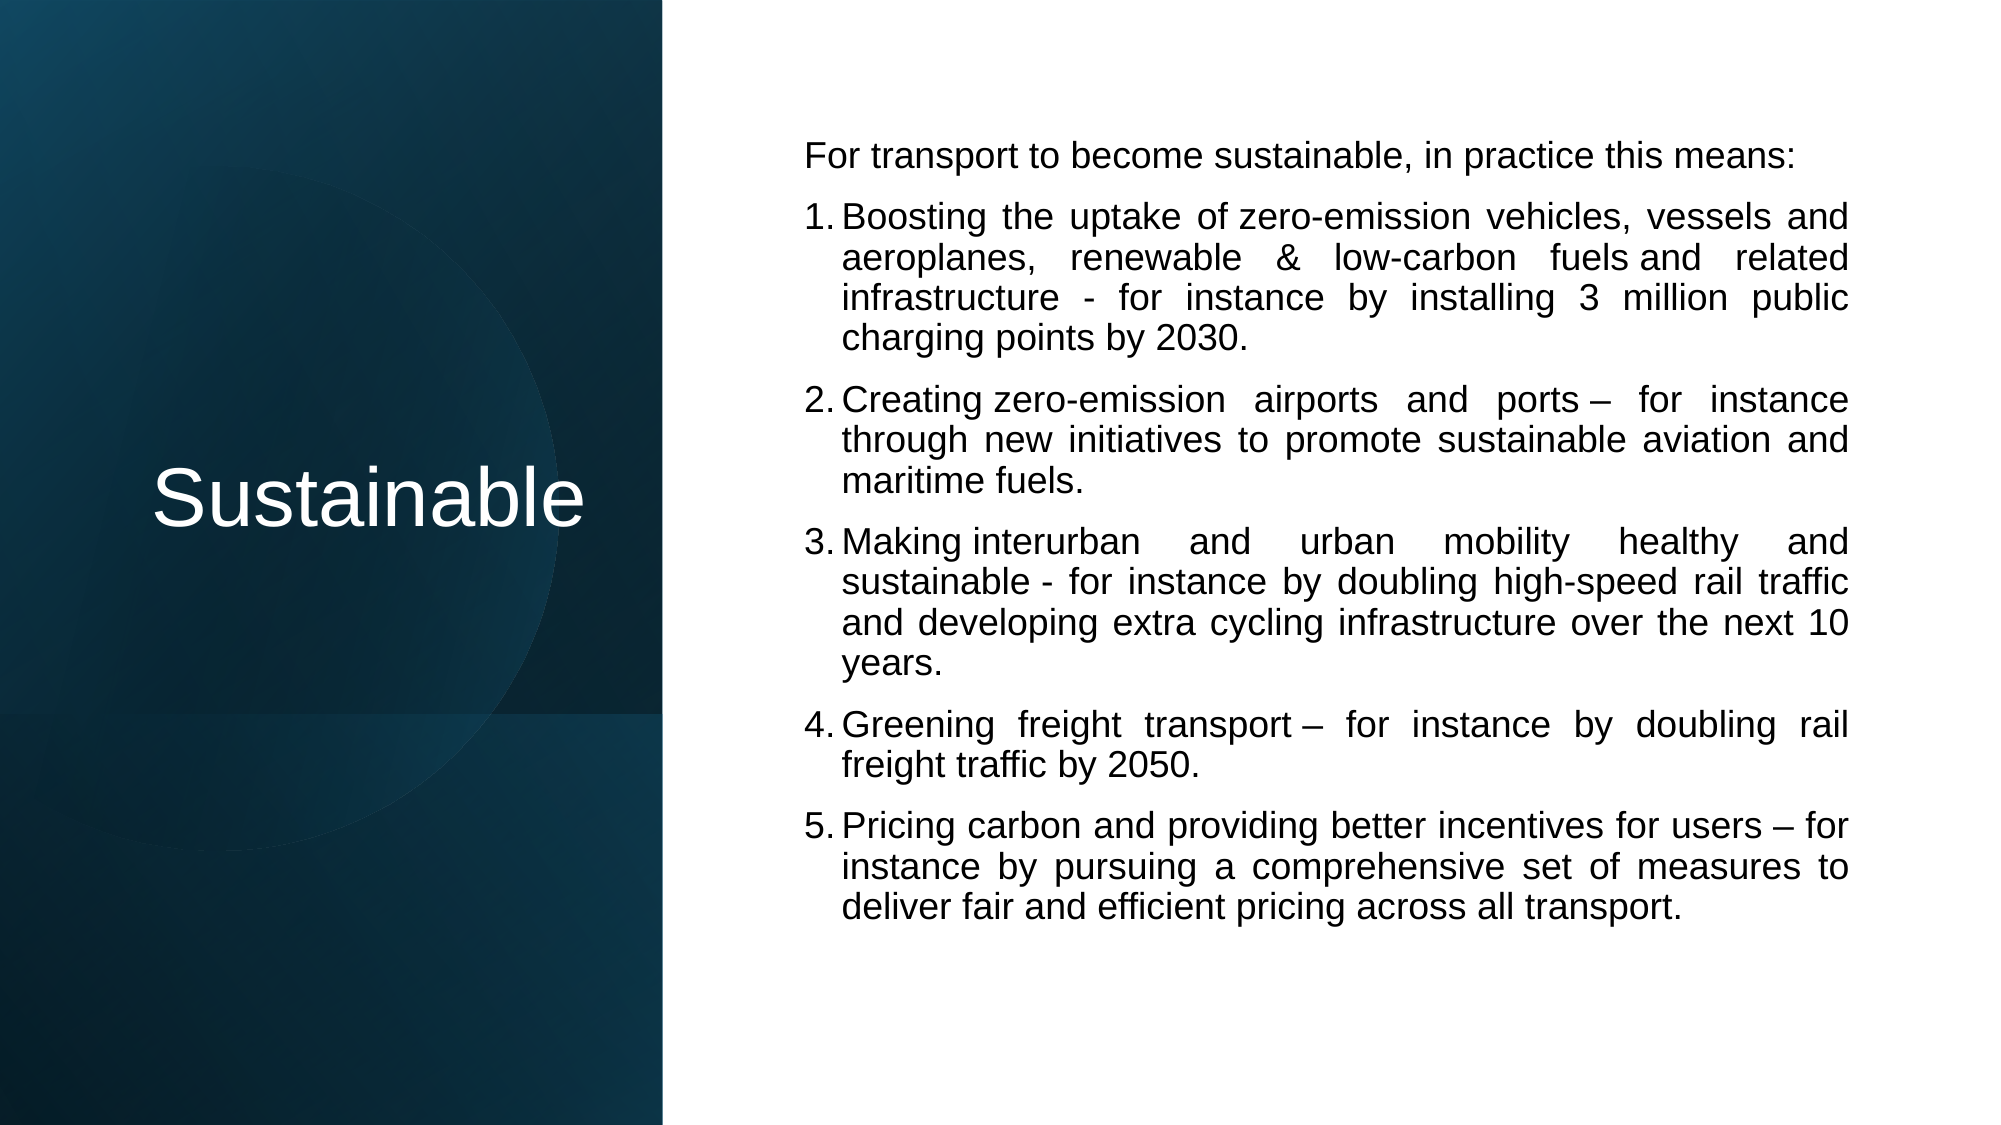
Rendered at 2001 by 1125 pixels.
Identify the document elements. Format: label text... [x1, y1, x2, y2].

title Sustainable [76, 96, 602, 652]
text_box [664, 0, 2000, 1125]
text_box [0, 0, 664, 1125]
list For transport to become sustainable, in practice this means: Boosting the uptake of zero-emission vehicles, vessels and aeroplanes, renewable & low-carbon fuels and related infrastructure - for instance by installing 3 million public charging points by 2030. Creating zero-emission airports and ports – for instance through new initiatives to promote sustainable aviation and maritime fuels. Making interurban and urban mobility healthy and sustainable - for instance by doubling high-speed rail traffic and developing extra cycling infrastructure over the next 10 years. Greening freight transport – for instance by doubling rail freight traffic by 2050. Pricing carbon and providing better incentives for users – for instance by pursuing a comprehensive set of measures to deliver fair and efficient pricing across all transport. [789, 106, 1865, 1017]
